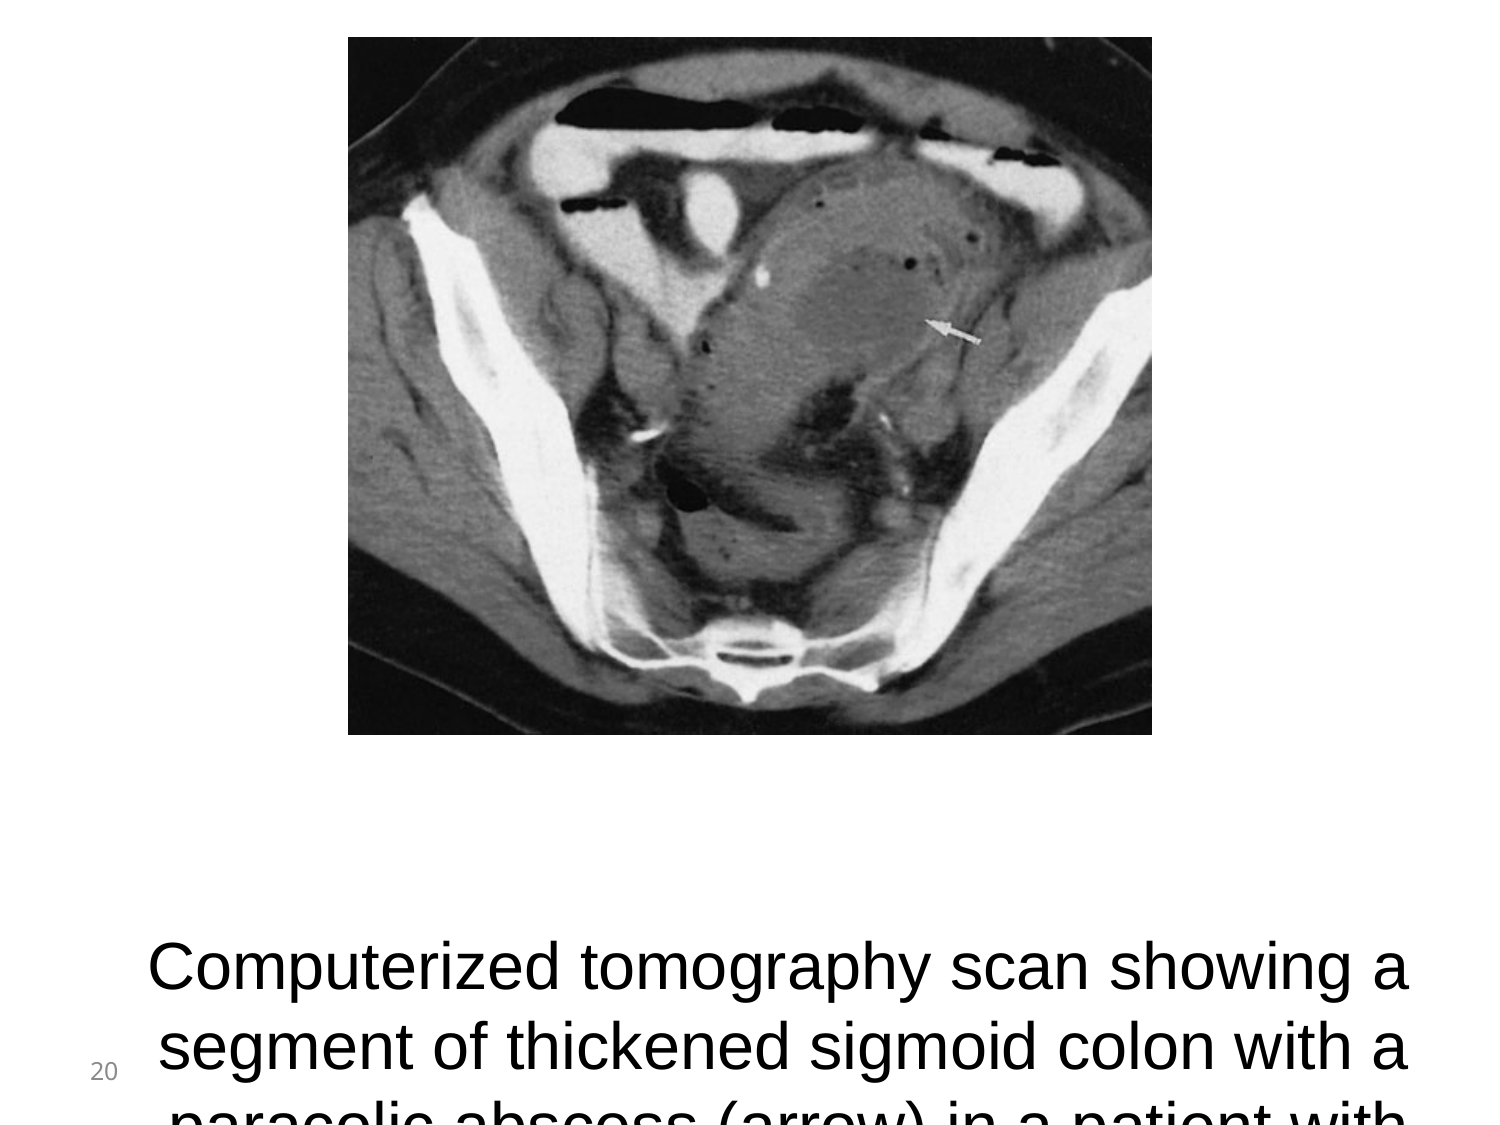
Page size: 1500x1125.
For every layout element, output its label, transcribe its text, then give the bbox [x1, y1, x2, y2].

slide_number 20 [75, 1042, 425, 1103]
list Computerized tomography scan showing a segment of thickened sigmoid colon with a paracolic abscess (arrow) in a patient with diverticulitis. [75, 262, 1425, 1005]
picture [348, 37, 1152, 735]
